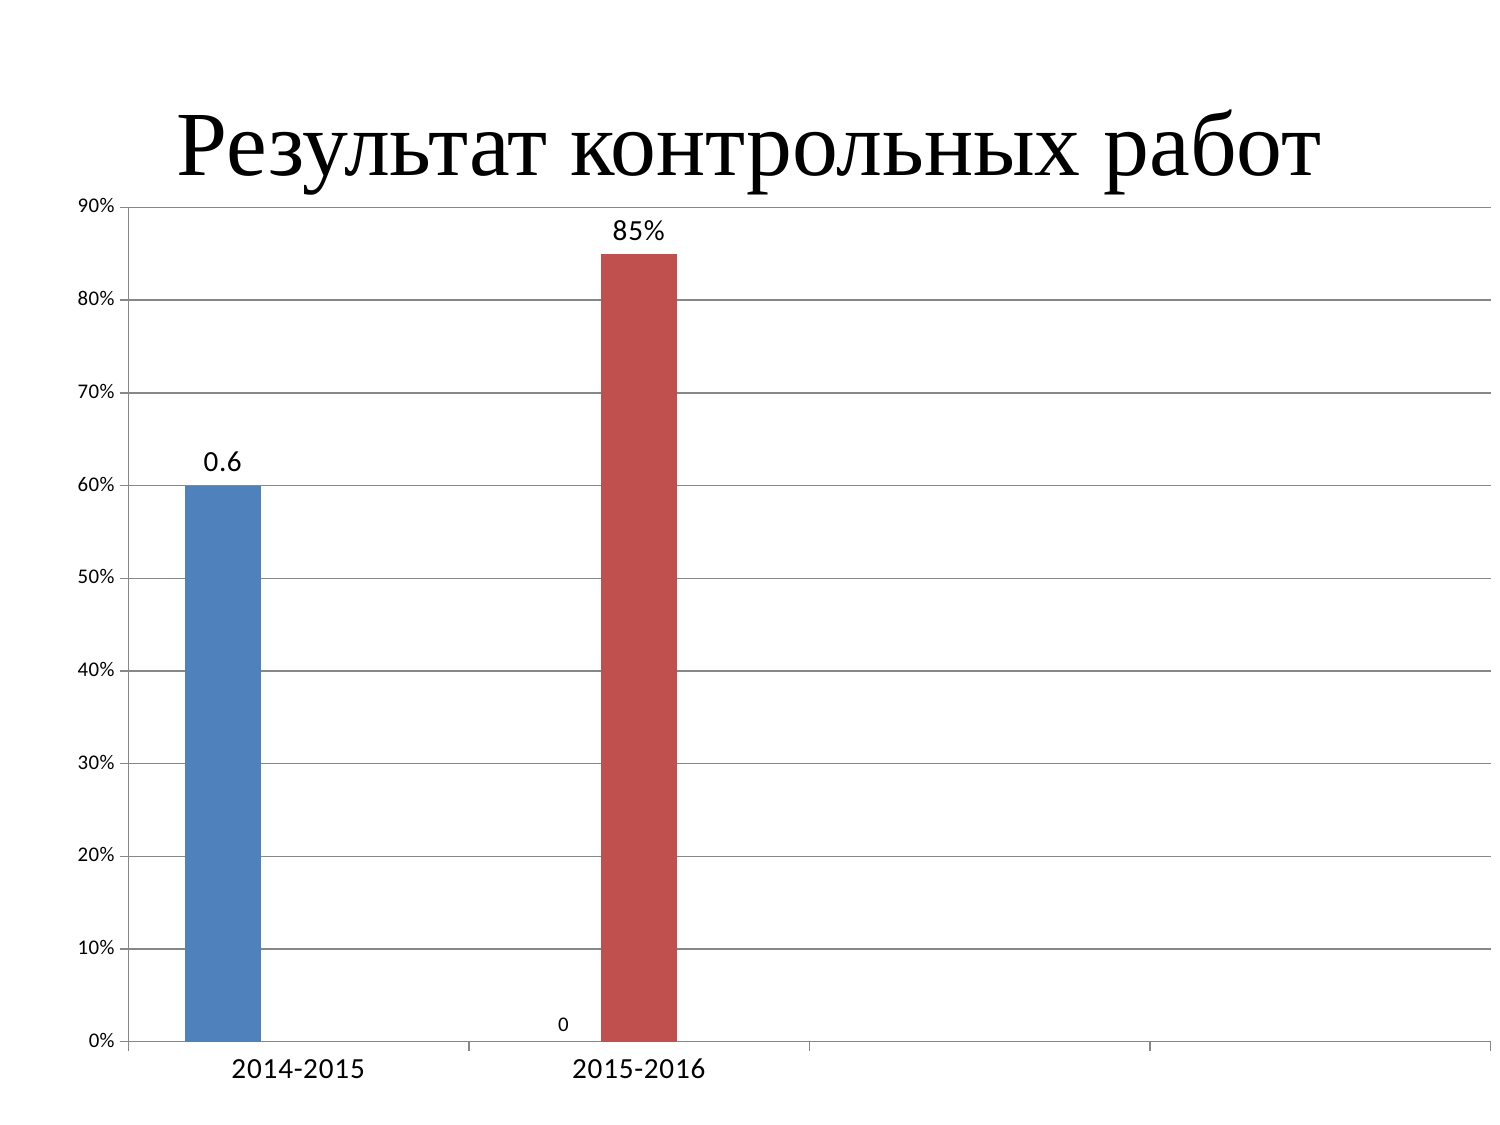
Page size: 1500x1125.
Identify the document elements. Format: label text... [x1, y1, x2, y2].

chart [41, 184, 1500, 1095]
title Результат контрольных работ [75, 45, 1425, 182]
